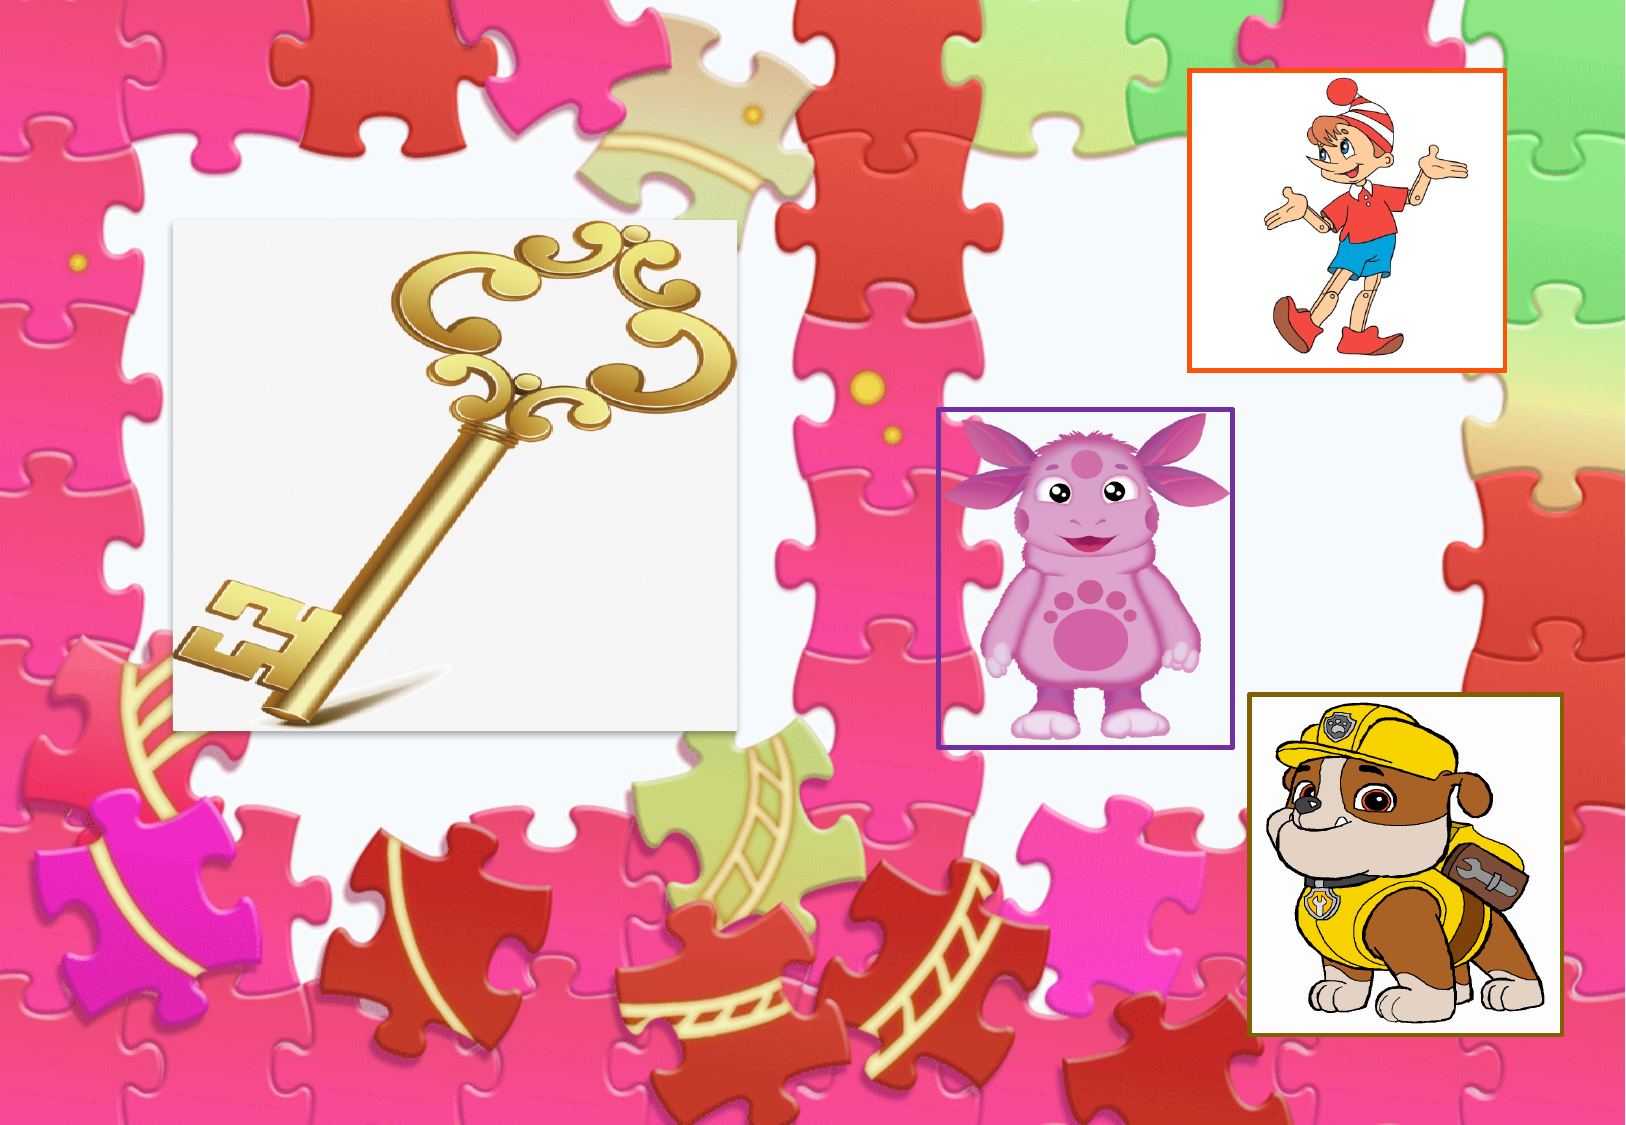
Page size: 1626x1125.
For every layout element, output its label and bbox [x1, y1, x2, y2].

text_box [1249, 694, 1563, 1035]
picture [0, 0, 1625, 1125]
title [170, 218, 740, 734]
text_box [1188, 70, 1506, 372]
text_box [938, 409, 1233, 748]
